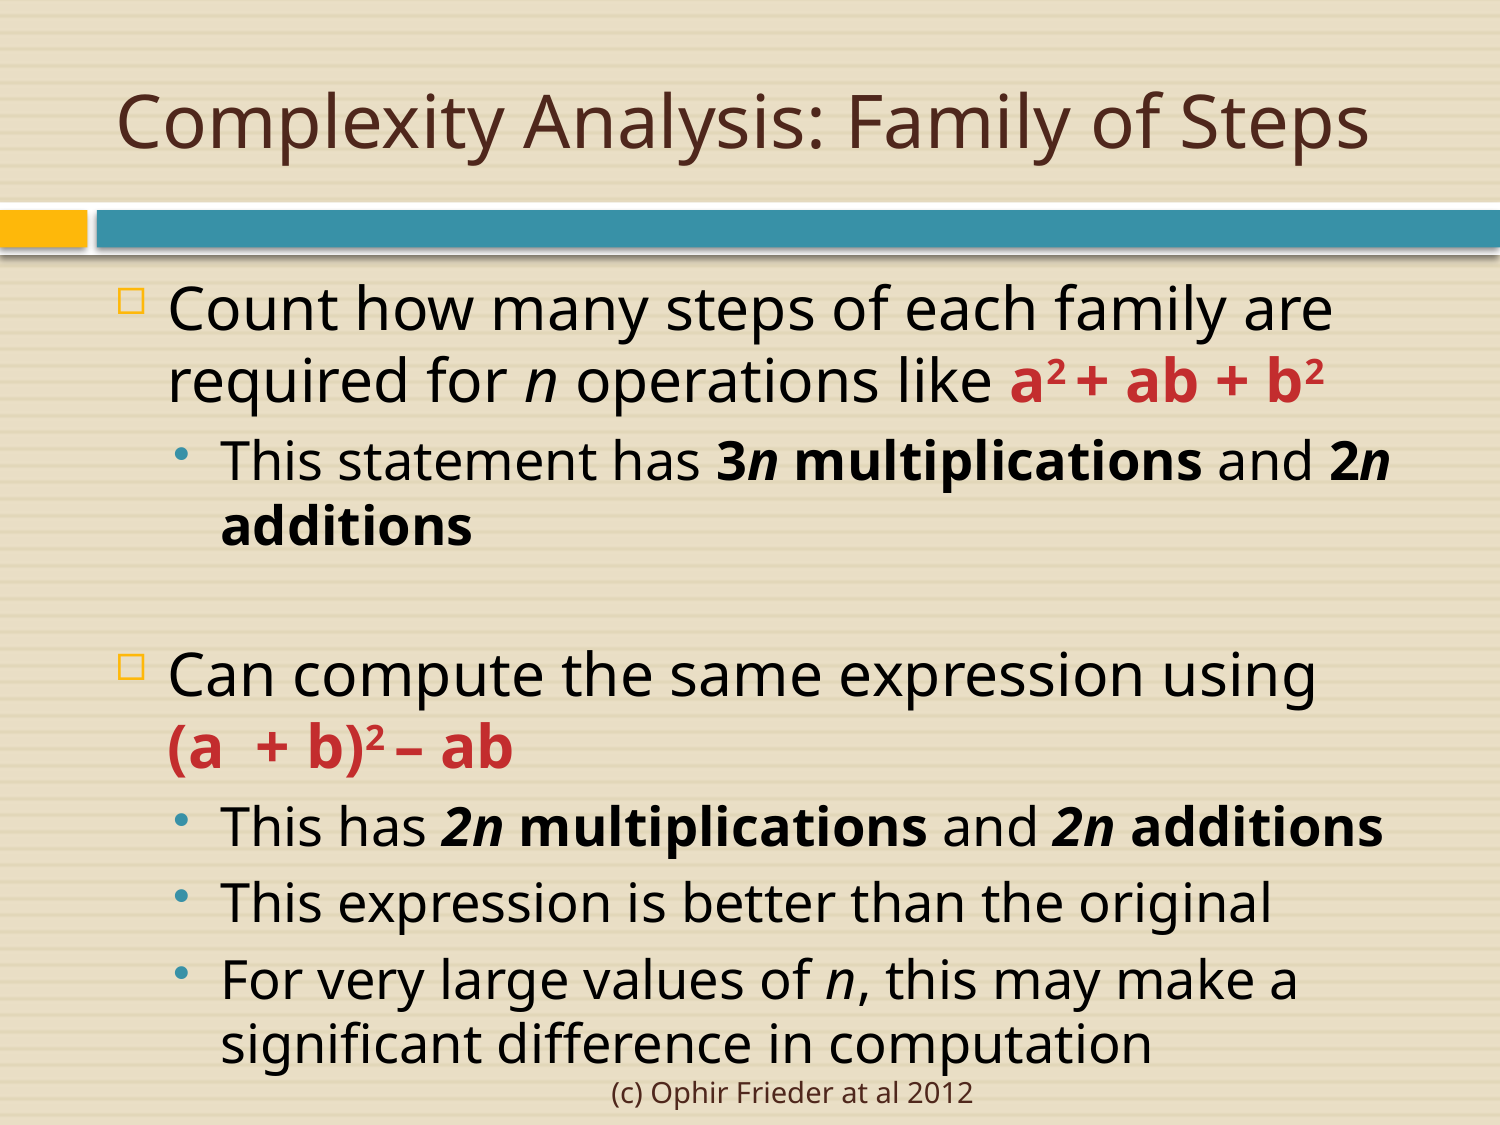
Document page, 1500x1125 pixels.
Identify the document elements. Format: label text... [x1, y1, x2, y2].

list Count how many steps of each family are required for n operations like a2 + ab + b2 This statement has 3n multiplications and 2n additions Can compute the same expression using (a + b)2 – ab This has 2n multiplications and 2n additions This expression is better than the original For very large values of n, this may make a significant difference in computation [100, 262, 1438, 1090]
footer (c) Ophir Frieder at al 2012 [99, 1061, 990, 1122]
title Complexity Analysis: Family of Steps [100, 37, 1438, 200]
